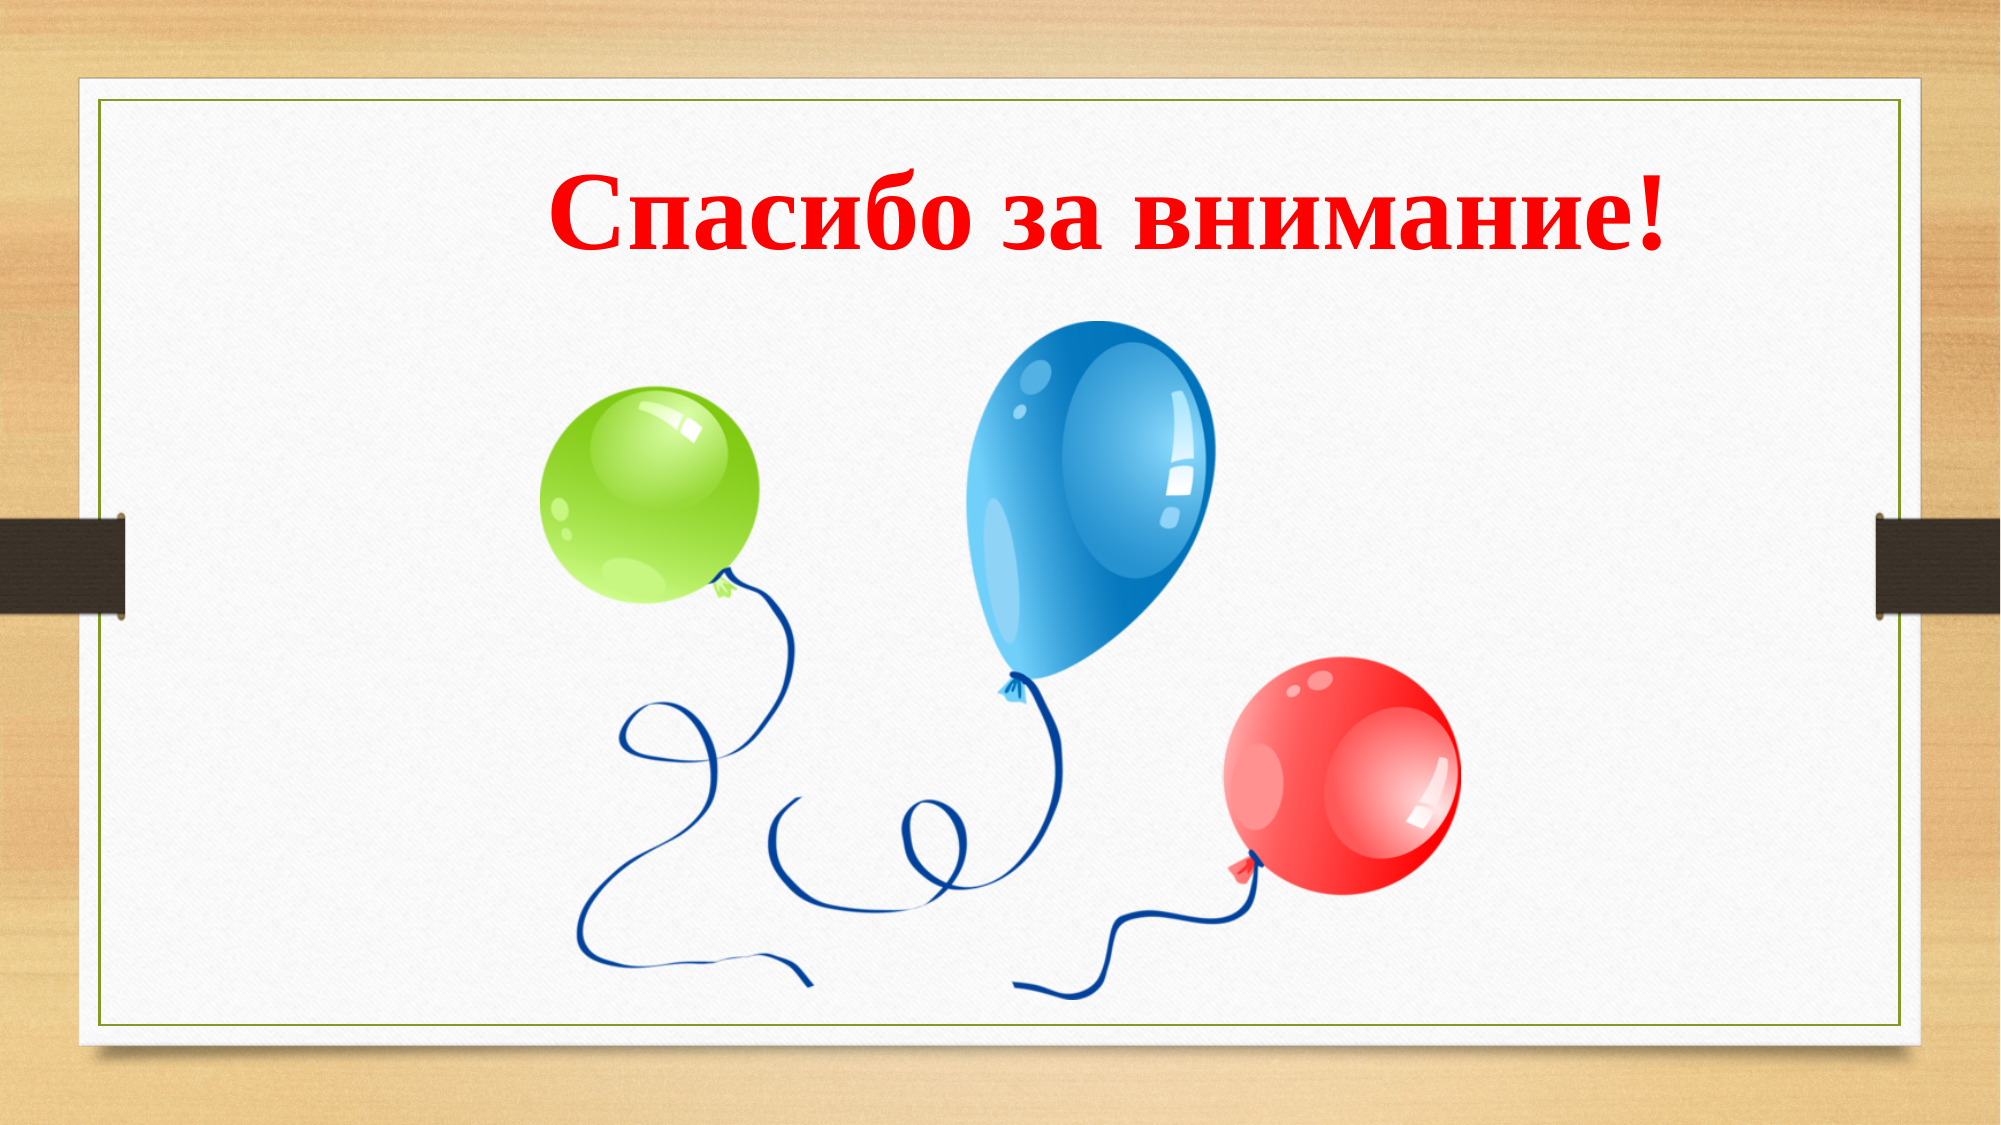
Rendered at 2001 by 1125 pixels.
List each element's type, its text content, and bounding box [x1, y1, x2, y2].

picture [0, 0, 2001, 1125]
title Спасибо за внимание! [348, 0, 1870, 281]
